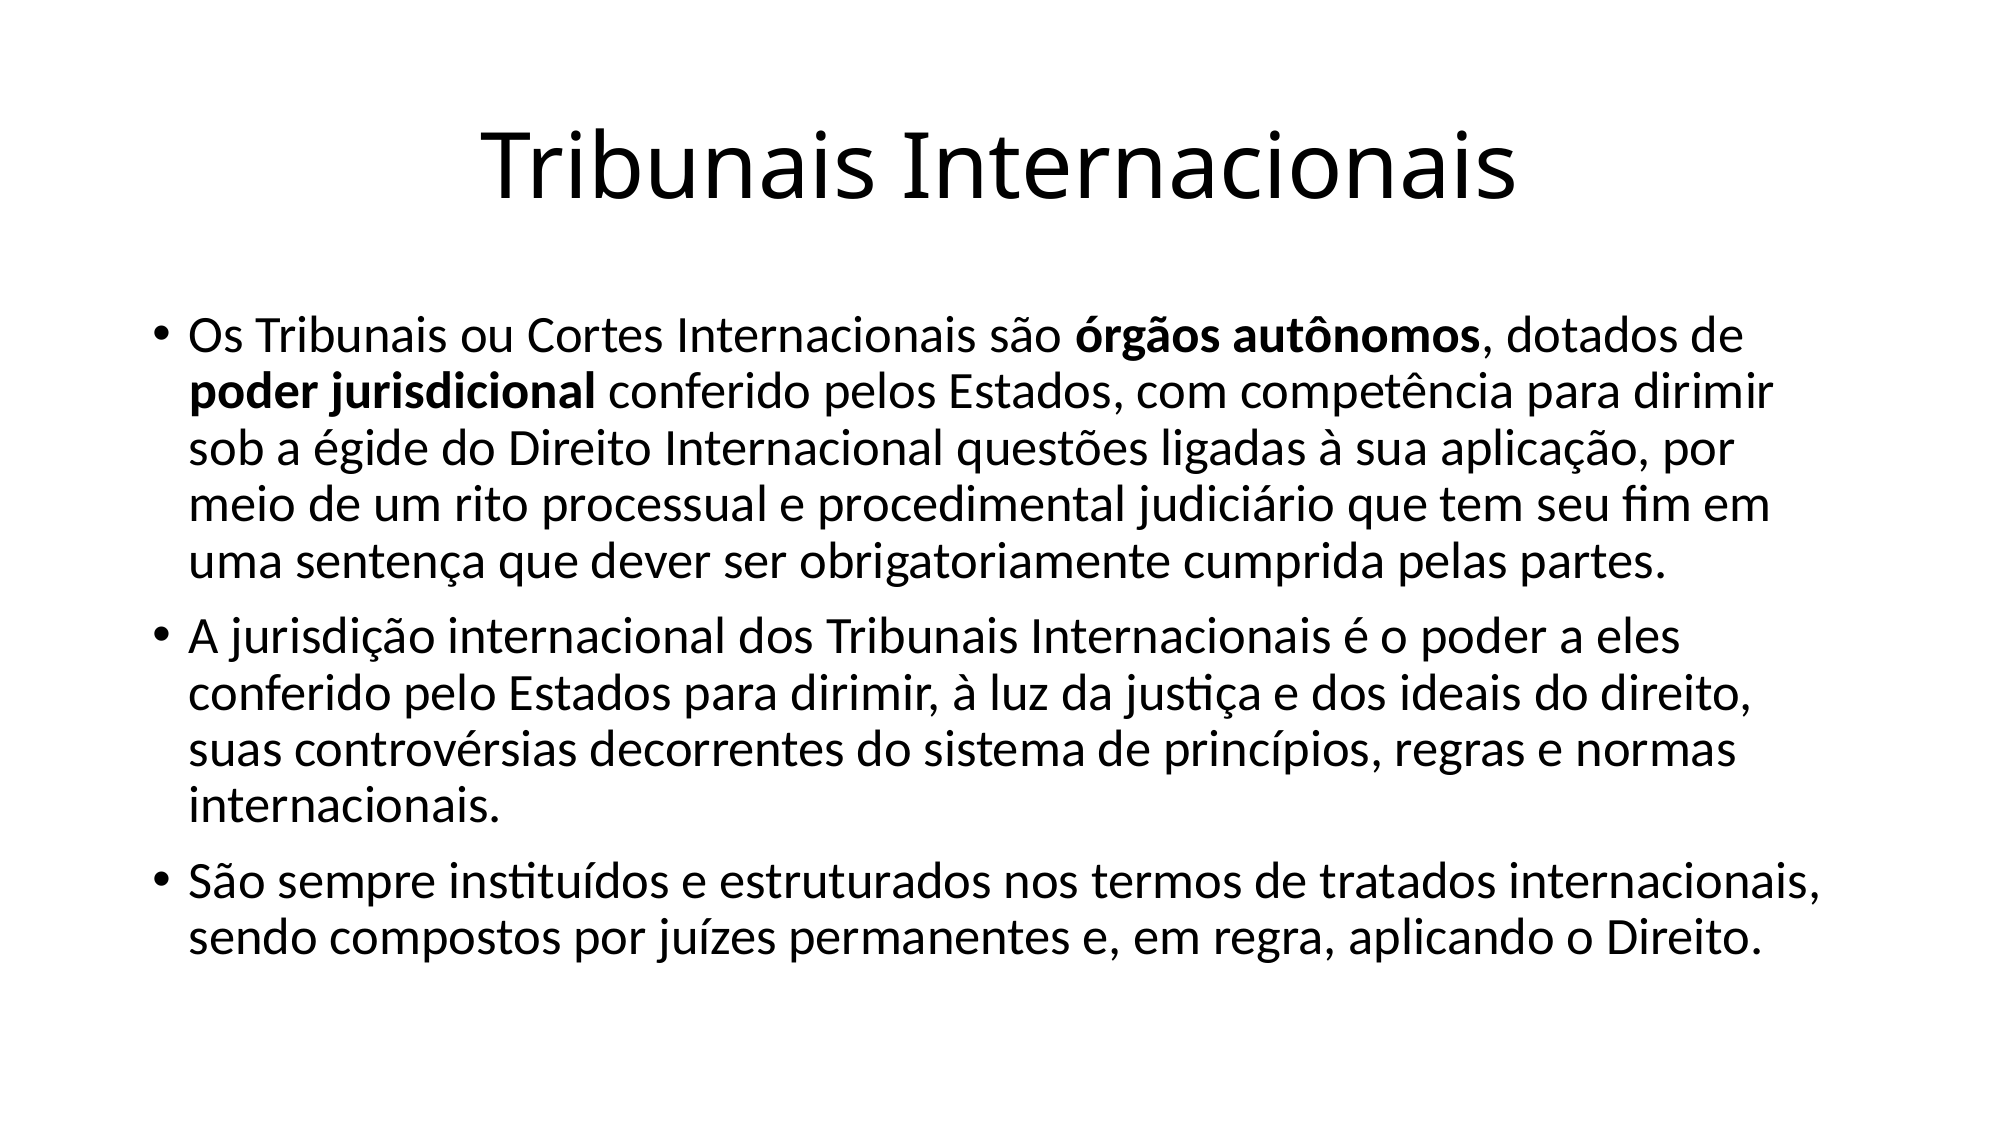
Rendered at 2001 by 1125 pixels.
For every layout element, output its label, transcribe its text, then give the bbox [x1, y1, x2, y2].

list Os Tribunais ou Cortes Internacionais são órgãos autônomos, dotados de poder jurisdicional conferido pelos Estados, com competência para dirimir sob a égide do Direito Internacional questões ligadas à sua aplicação, por meio de um rito processual e procedimental judiciário que tem seu fim em uma sentença que dever ser obrigatoriamente cumprida pelas partes. A jurisdição internacional dos Tribunais Internacionais é o poder a eles conferido pelo Estados para dirimir, à luz da justiça e dos ideais do direito, suas controvérsias decorrentes do sistema de princípios, regras e normas internacionais. São sempre instituídos e estruturados nos termos de tratados internacionais, sendo compostos por juízes permanentes e, em regra, aplicando o Direito. [137, 299, 1863, 1014]
title Tribunais Internacionais [137, 59, 1863, 278]
